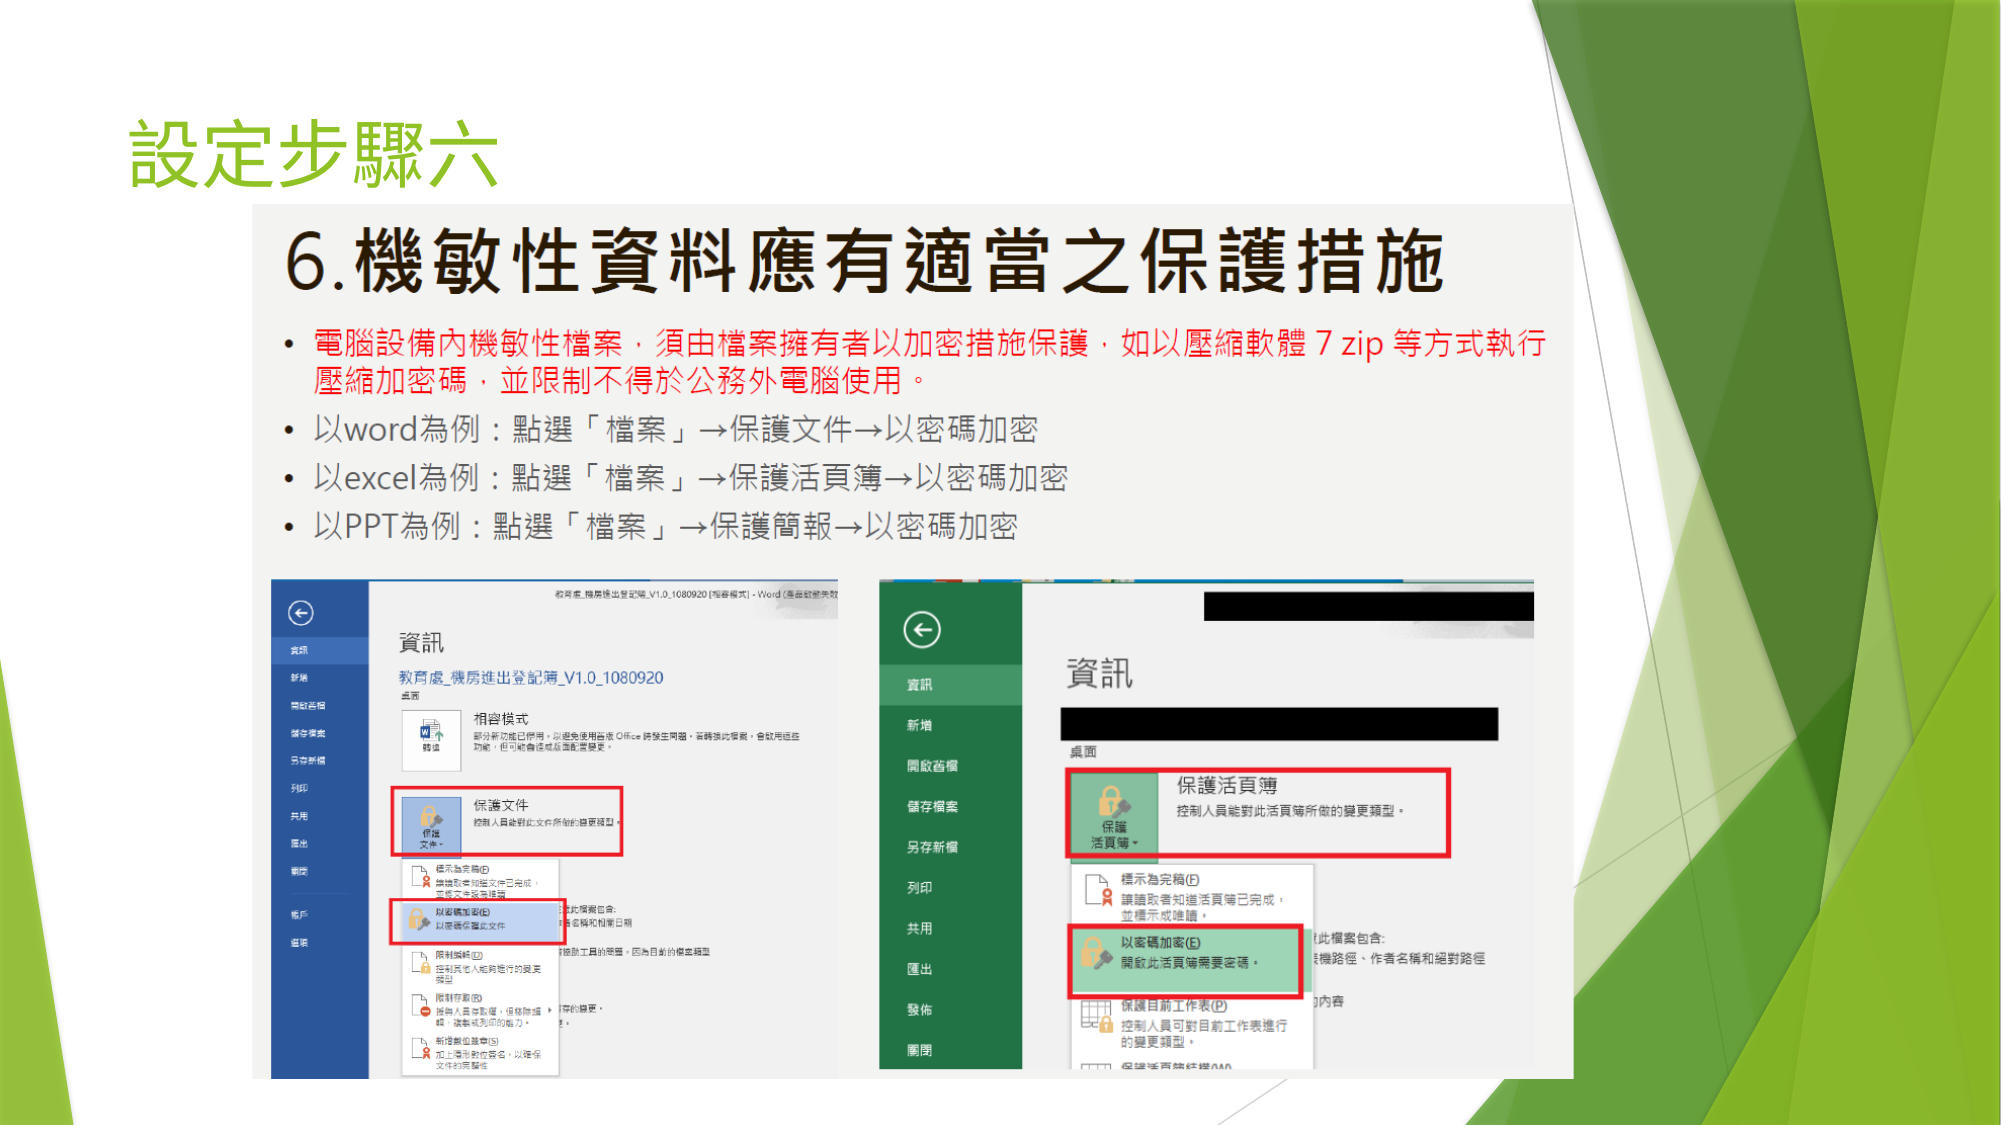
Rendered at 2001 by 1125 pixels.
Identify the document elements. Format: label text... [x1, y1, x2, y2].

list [251, 204, 1574, 1079]
title 設定步驟六 [111, 99, 1522, 317]
